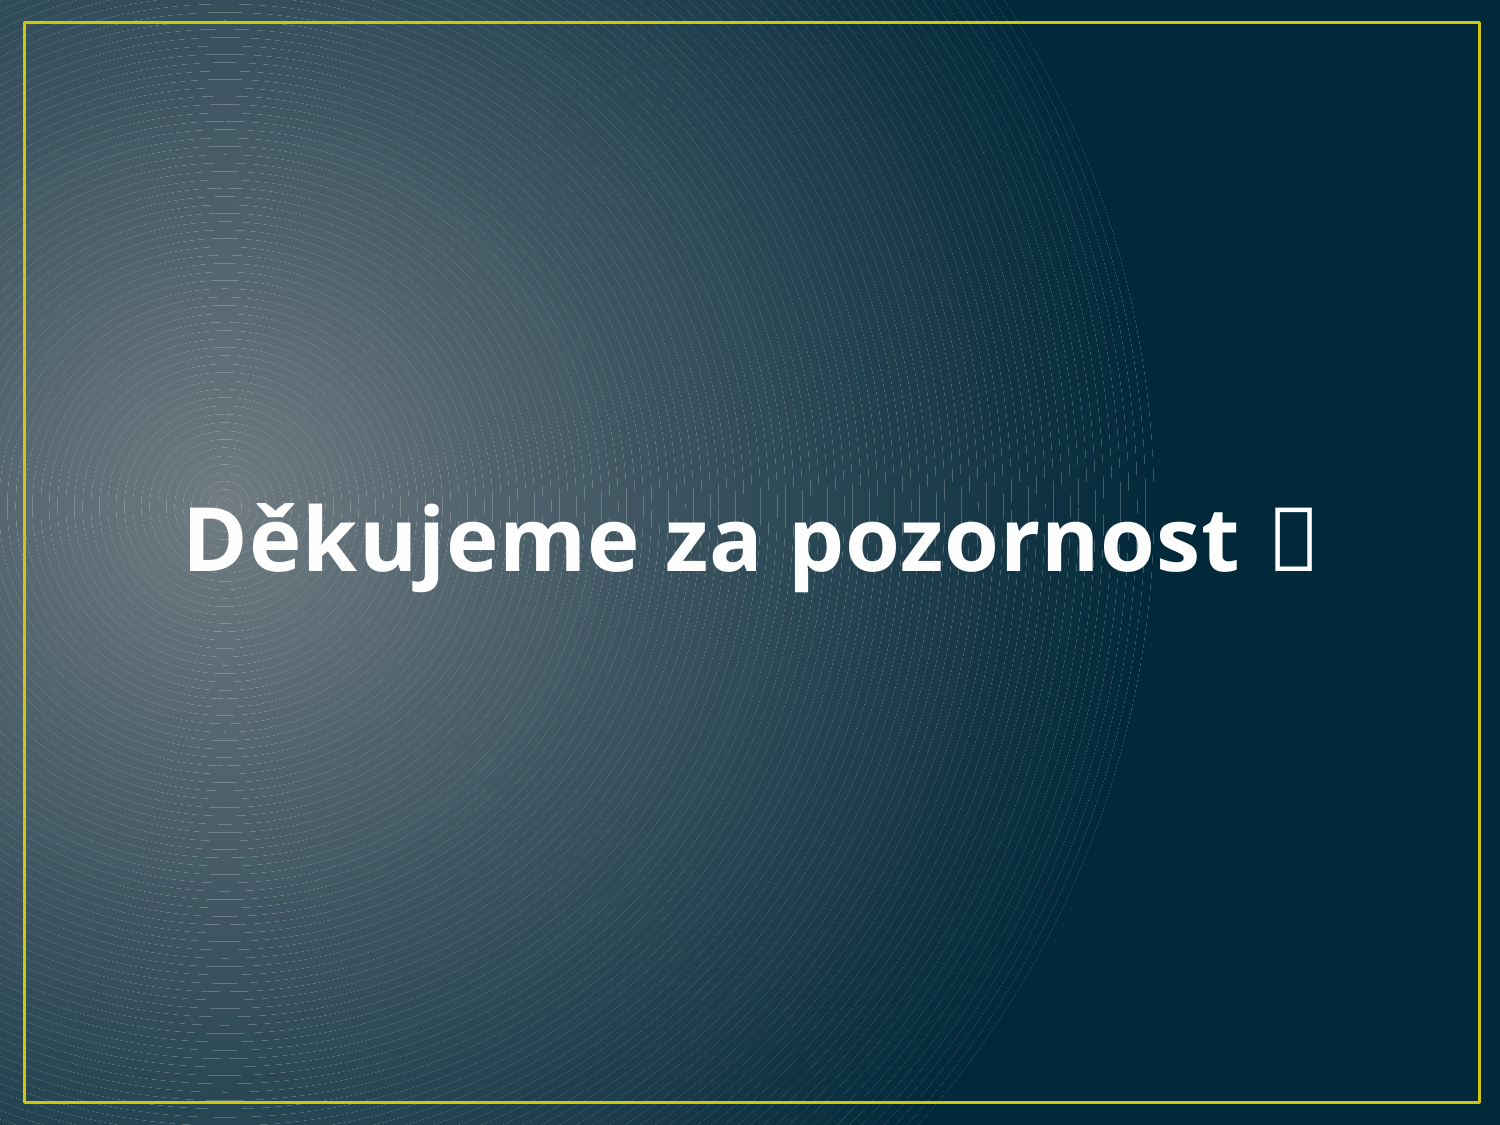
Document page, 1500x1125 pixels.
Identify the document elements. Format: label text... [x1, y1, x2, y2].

title Děkujeme za pozornost  [76, 408, 1427, 597]
